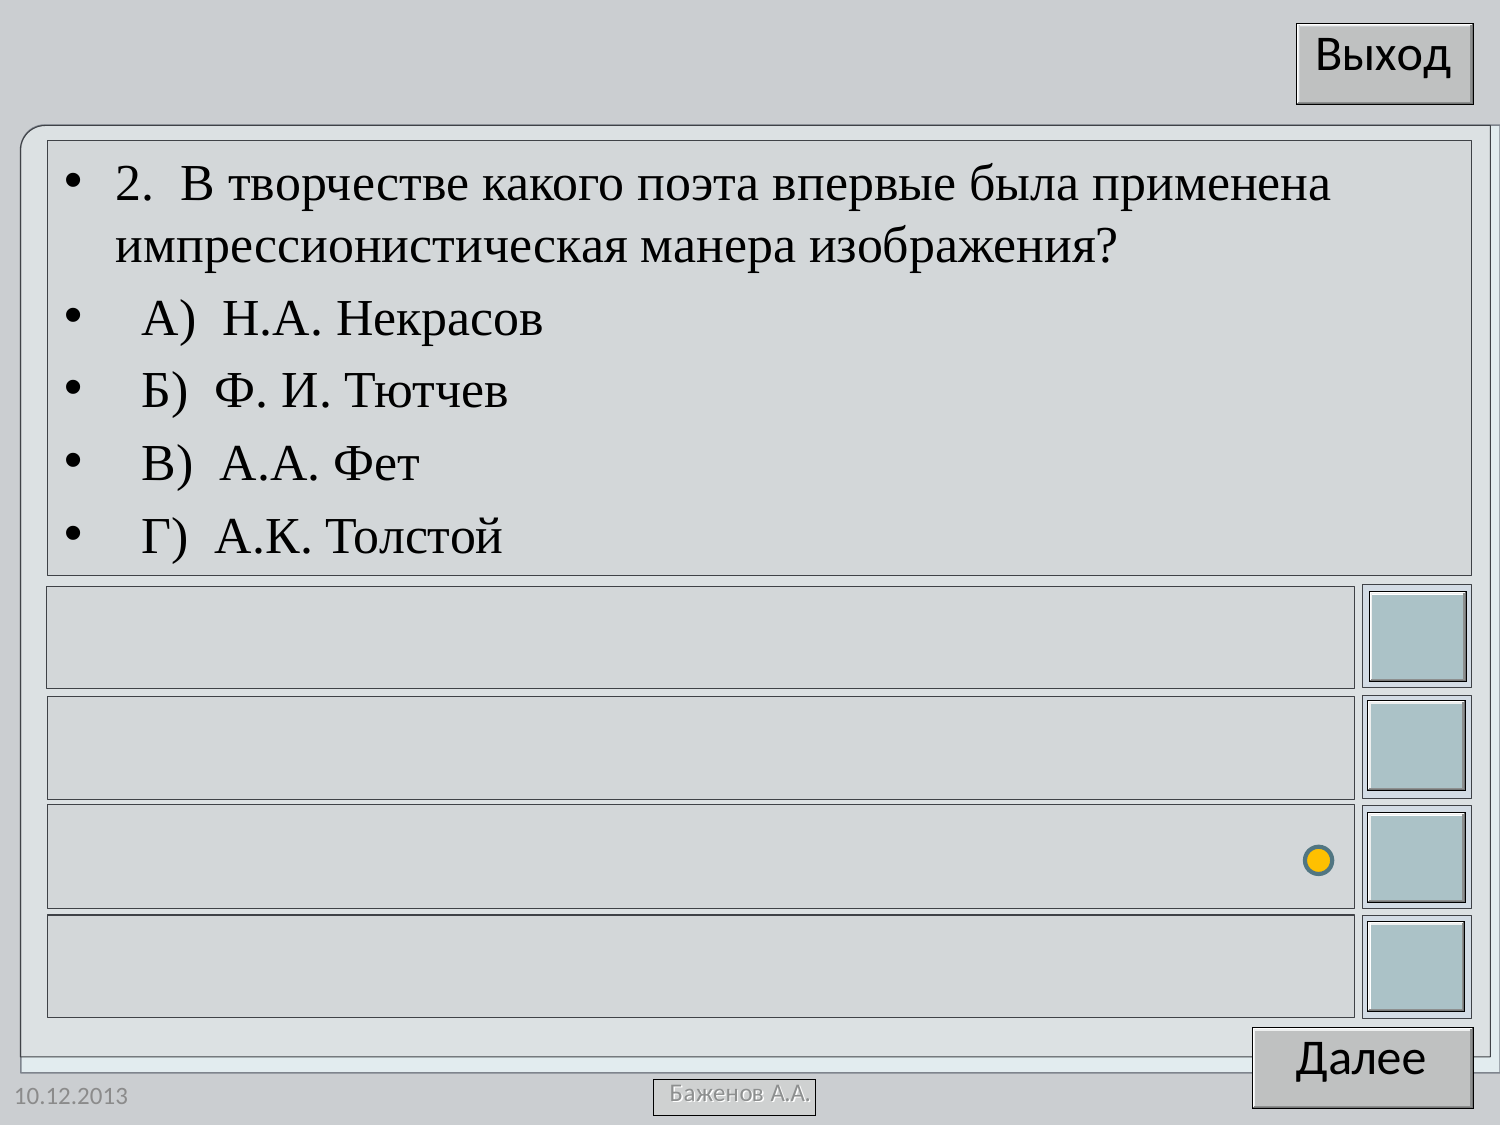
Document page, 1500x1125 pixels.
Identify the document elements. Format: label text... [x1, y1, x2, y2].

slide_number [0, 1065, 174, 1125]
list 2. В творчестве какого поэта впервые была применена импрессионистическая манера изображения? А) Н.А. Некрасов Б) Ф. И. Тютчев В) А.А. Фет Г) А.К. Толстой [49, 140, 1469, 576]
